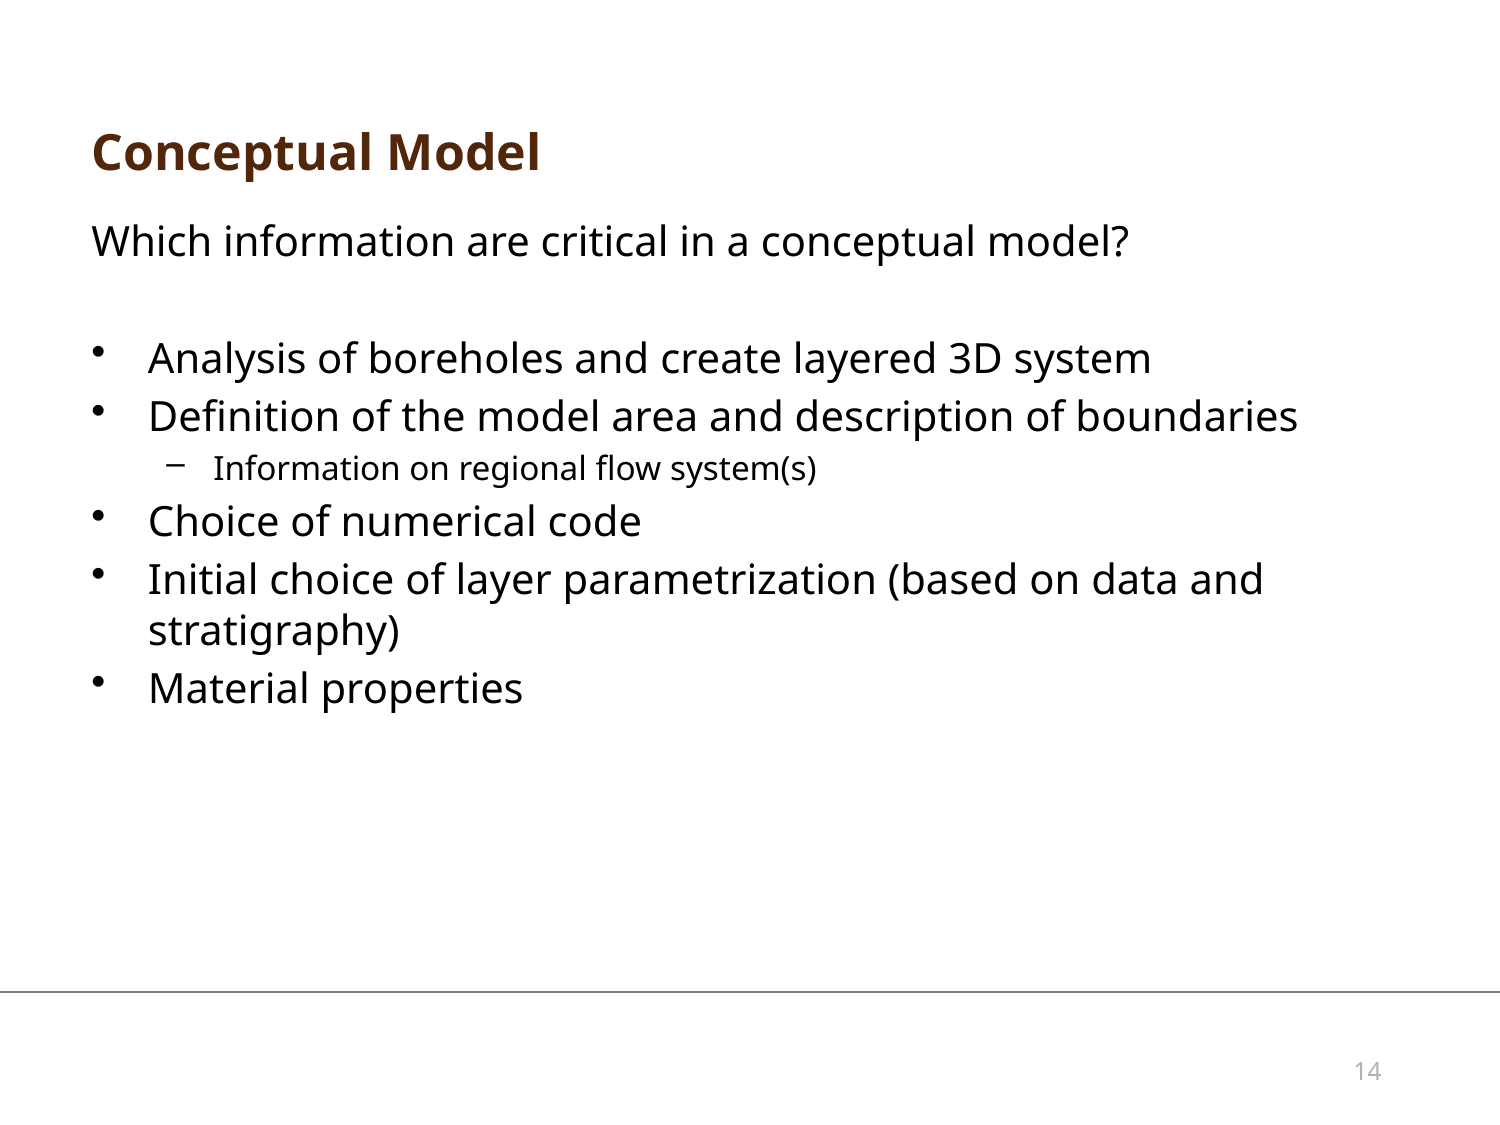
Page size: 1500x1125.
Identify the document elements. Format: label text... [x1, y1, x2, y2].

slide_number 14 [1059, 1042, 1397, 1103]
title Conceptual Model [76, 93, 1352, 207]
list Which information are critical in a conceptual model? Analysis of boreholes and create layered 3D system Definition of the model area and description of boundaries Information on regional flow system(s) Choice of numerical code Initial choice of layer parametrization (based on data and stratigraphy) Material properties [76, 207, 1352, 968]
